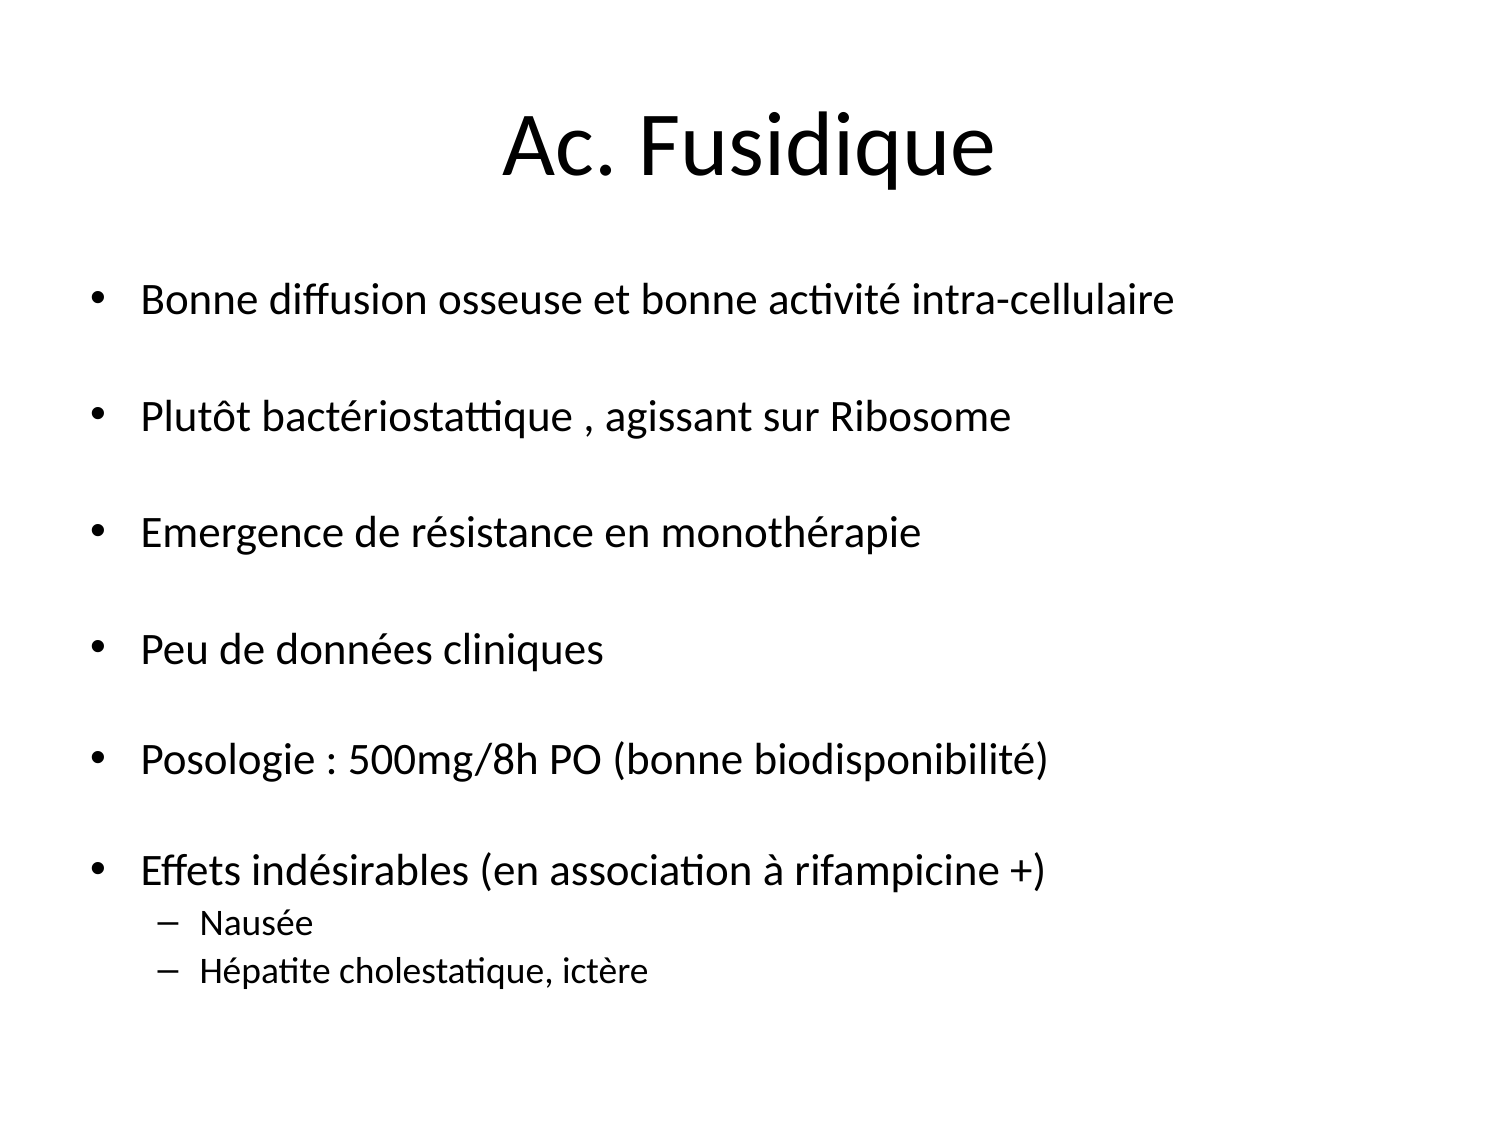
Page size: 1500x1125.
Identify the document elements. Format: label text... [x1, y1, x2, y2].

title Ac. Fusidique [75, 45, 1425, 233]
list Bonne diffusion osseuse et bonne activité intra-cellulaire Plutôt bactériostattique , agissant sur Ribosome Emergence de résistance en monothérapie Peu de données cliniques Posologie : 500mg/8h PO (bonne biodisponibilité) Effets indésirables (en association à rifampicine +) Nausée Hépatite cholestatique, ictère [75, 262, 1425, 1005]
